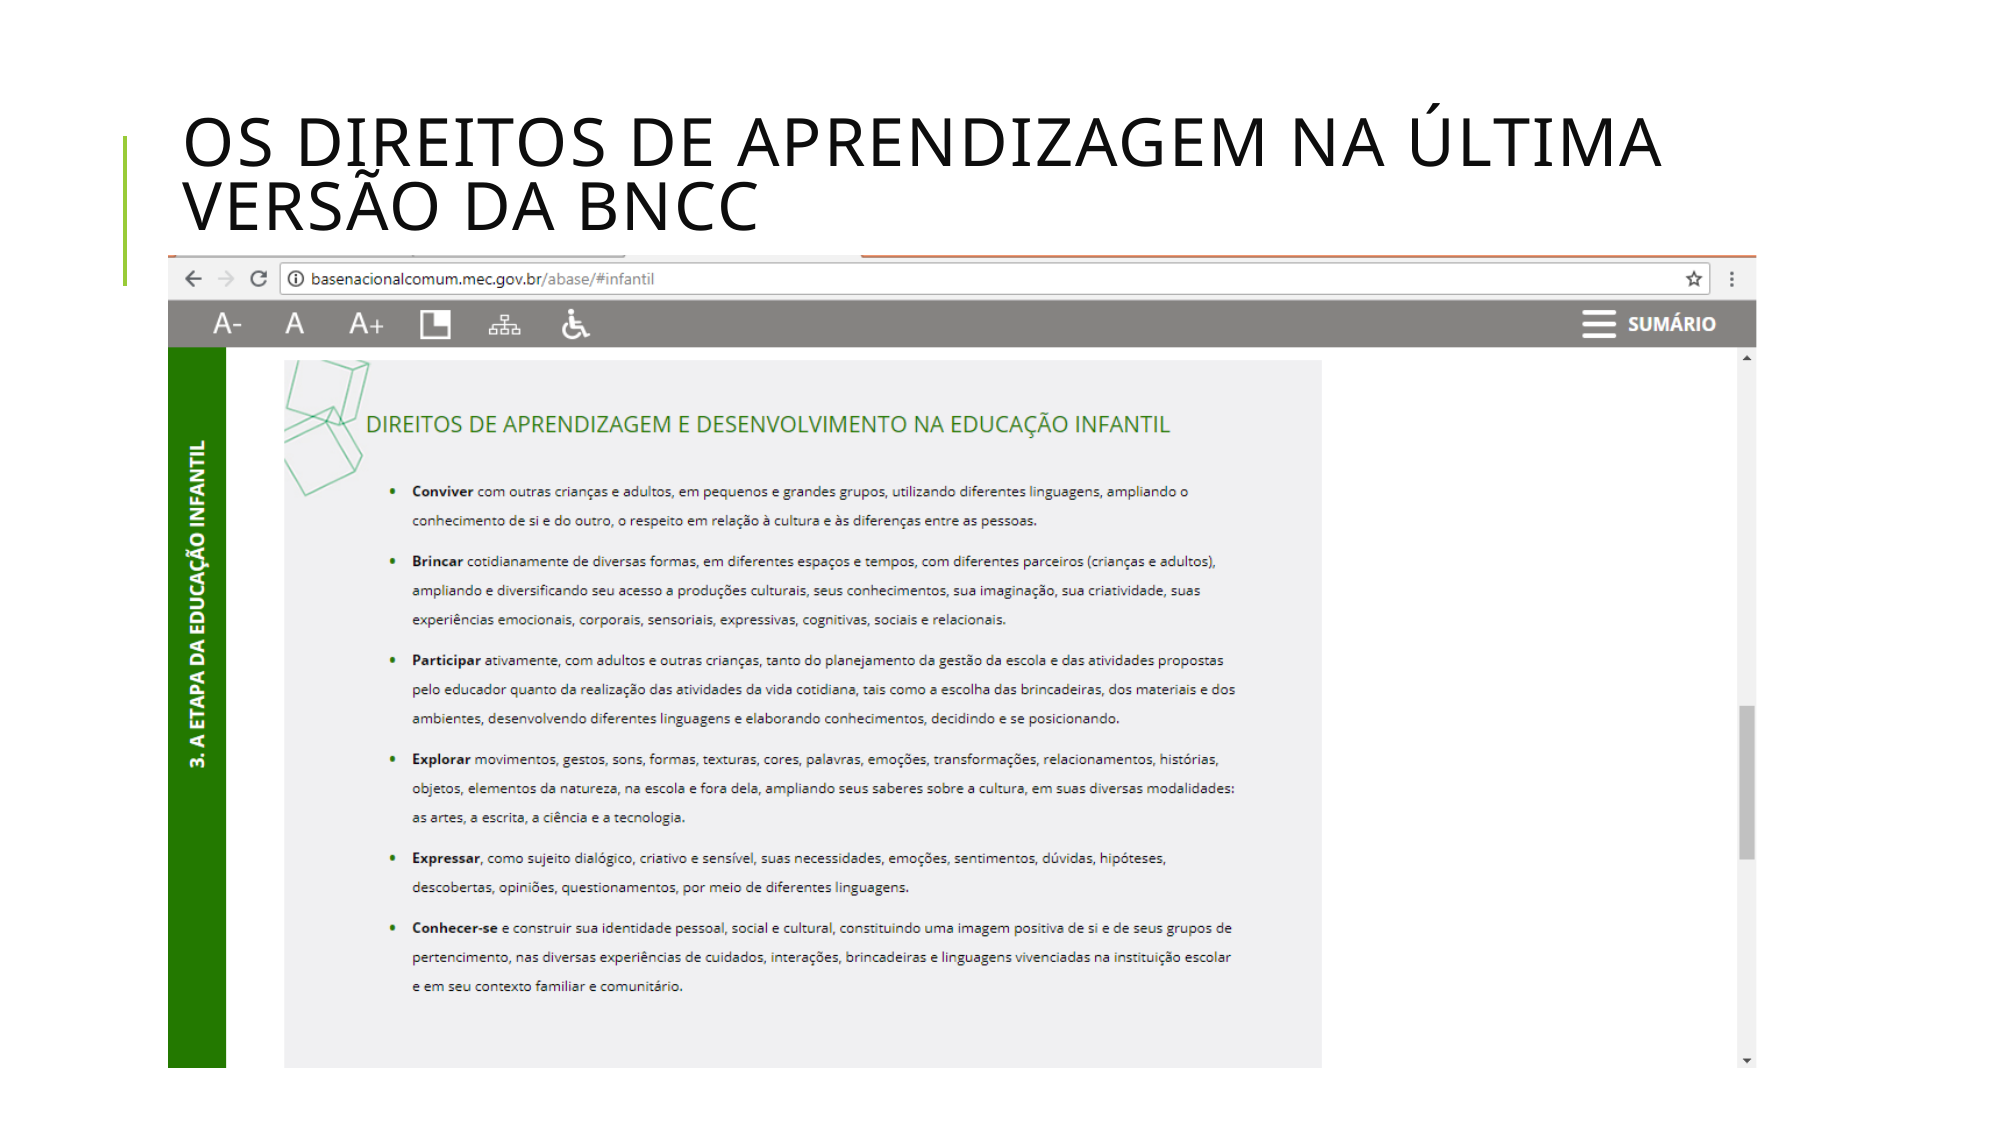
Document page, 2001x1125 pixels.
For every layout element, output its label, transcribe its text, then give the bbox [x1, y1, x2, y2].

title OS DIREITOS DE APRENDIZAGEM NA última VERSÃO DA BNCC [168, 96, 1763, 256]
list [167, 255, 1757, 1068]
